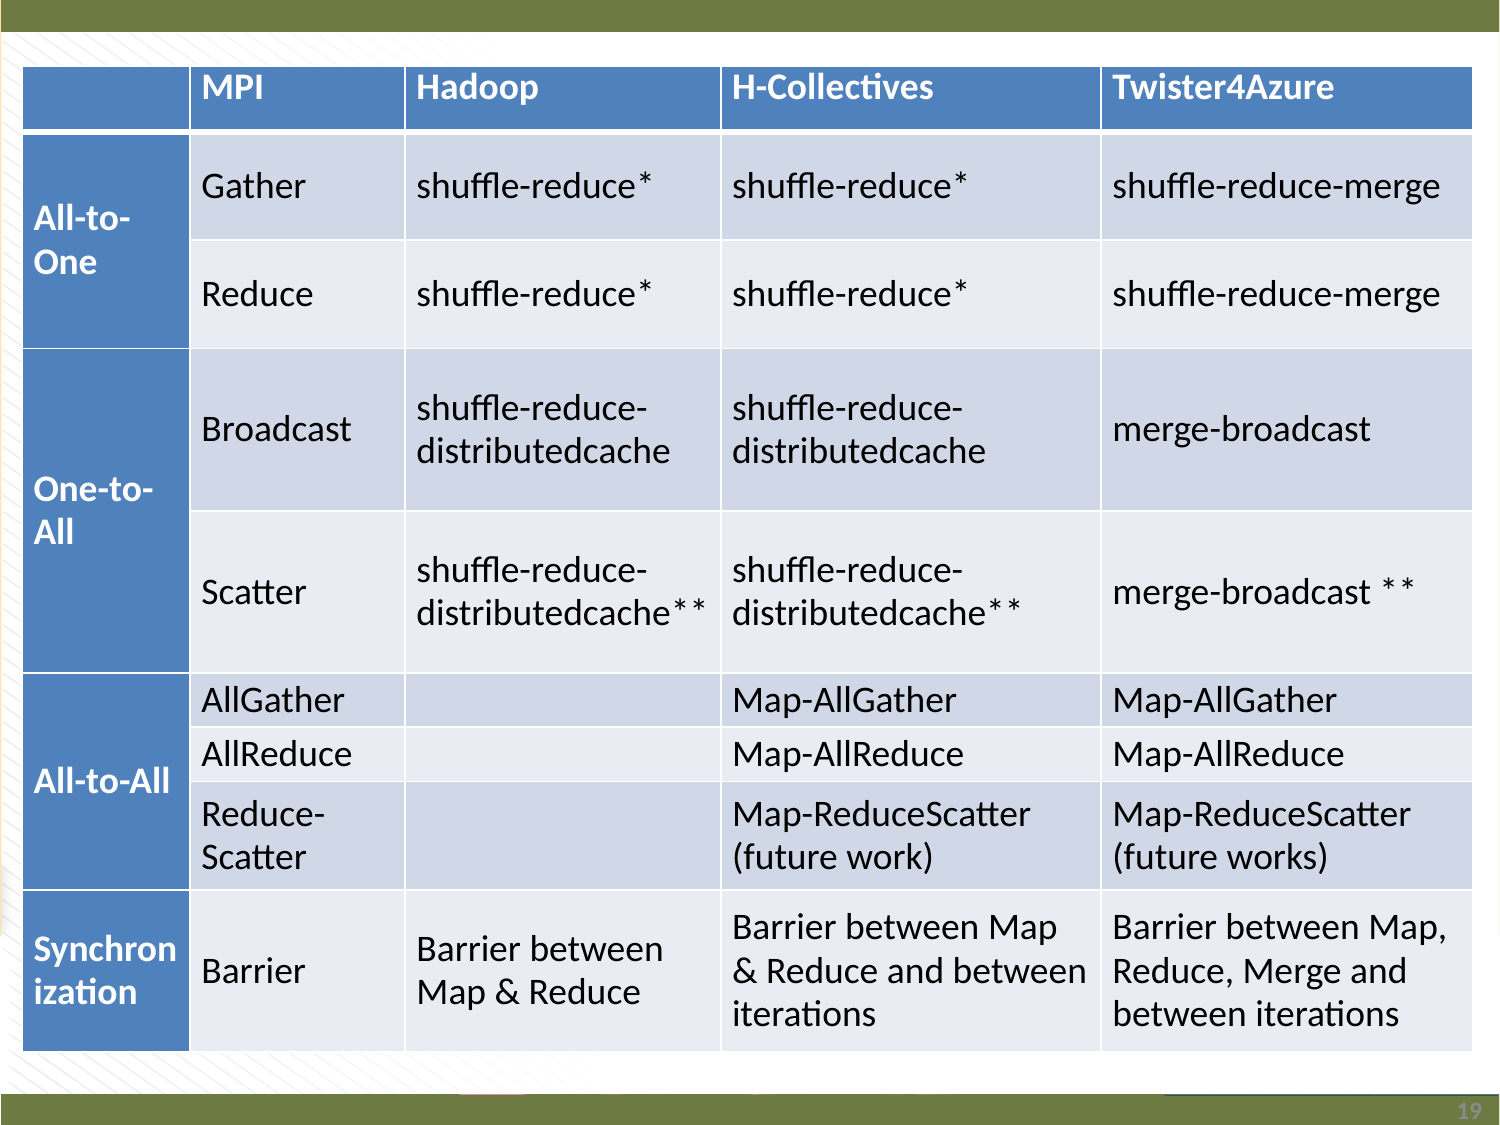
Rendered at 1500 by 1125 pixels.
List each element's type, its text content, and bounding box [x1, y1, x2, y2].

table_cell Reduce [191, 241, 404, 348]
table_cell Scatter [191, 512, 404, 672]
table_cell Gather [191, 135, 404, 239]
picture [0, 0, 1500, 1125]
table_cell AllReduce [191, 728, 404, 781]
table_cell Map-AllGather [1102, 674, 1472, 726]
table_cell [406, 674, 720, 726]
table_cell Map-AllReduce [722, 728, 1100, 781]
table_cell All-to-One [23, 135, 189, 348]
table_cell shuffle-reduce-distributedcache** [406, 512, 720, 672]
table_cell shuffle-reduce* [722, 241, 1100, 348]
table_header H-Collectives [722, 67, 1100, 129]
table_cell shuffle-reduce-distributedcache [722, 349, 1100, 510]
table_cell shuffle-reduce* [406, 135, 720, 239]
table_header [23, 67, 189, 129]
table_header MPI [191, 67, 404, 129]
table_cell Synchronization [23, 891, 189, 1051]
table_cell Barrier between Map, Reduce, Merge and between iterations [1102, 891, 1472, 1051]
table_cell Barrier between Map & Reduce [406, 891, 720, 1051]
table_cell [406, 782, 720, 889]
table_cell Barrier between Map & Reduce and between iterations [722, 891, 1100, 1051]
table_header Hadoop [406, 67, 720, 129]
table_cell All-to-All [23, 674, 189, 889]
table_cell shuffle-reduce-distributedcache** [722, 512, 1100, 672]
table_cell shuffle-reduce-merge [1102, 135, 1472, 239]
table_cell Map-ReduceScatter (future works) [1102, 782, 1472, 889]
table_cell shuffle-reduce* [722, 135, 1100, 239]
table_cell shuffle-reduce-merge [1102, 241, 1472, 348]
table_cell shuffle-reduce-distributedcache [406, 349, 720, 510]
table_cell shuffle-reduce* [406, 241, 720, 348]
slide_number 19 [1147, 1079, 1498, 1125]
table_cell [406, 728, 720, 781]
table_cell merge-broadcast [1102, 349, 1472, 510]
table_cell Reduce-Scatter [191, 782, 404, 889]
table_cell Map-AllGather [722, 674, 1100, 726]
table_header Twister4Azure [1102, 67, 1472, 129]
table_cell One-to-All [23, 349, 189, 672]
table_cell AllGather [191, 674, 404, 726]
table_cell merge-broadcast ** [1102, 512, 1472, 672]
table_cell Map-ReduceScatter (future work) [722, 782, 1100, 889]
table_cell Barrier [191, 891, 404, 1051]
table_cell Broadcast [191, 349, 404, 510]
table_cell Map-AllReduce [1102, 728, 1472, 781]
